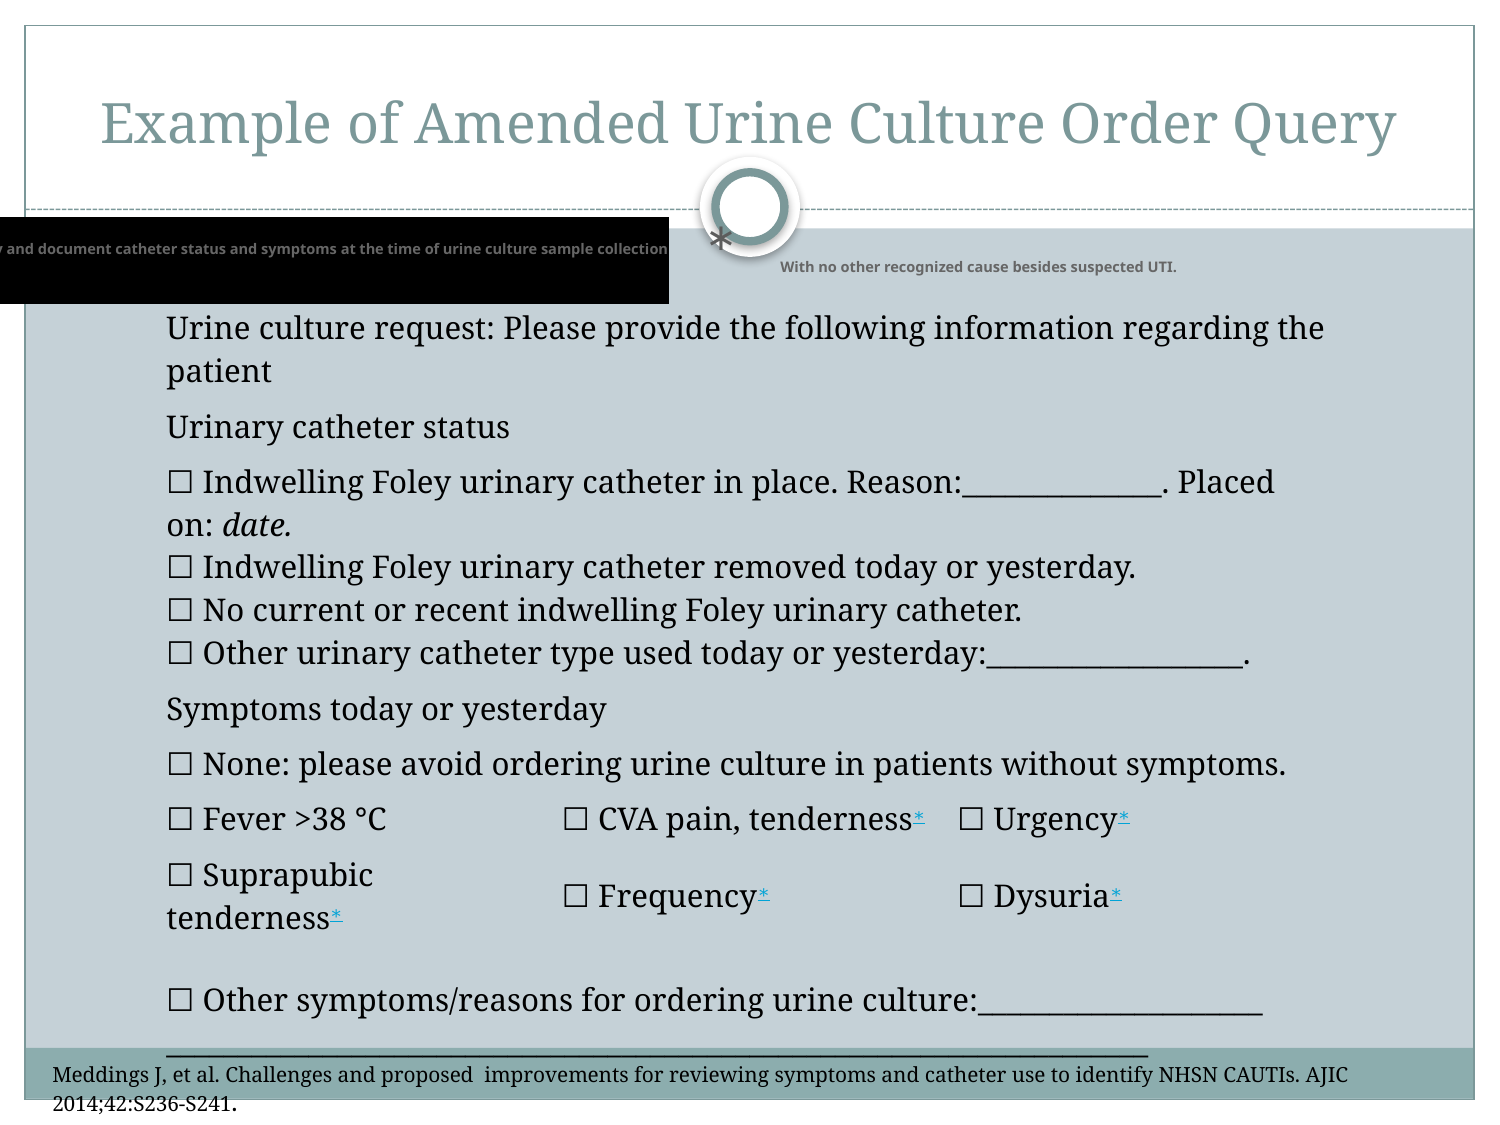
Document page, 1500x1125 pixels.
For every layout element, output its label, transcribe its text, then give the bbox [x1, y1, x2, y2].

title Example of Amended Urine Culture Order Query [49, 37, 1450, 162]
table_cell Urinary catheter status [154, 398, 1340, 454]
table_cell ☐ Fever >38 °C [154, 791, 549, 846]
table_cell ☐ CVA pain, tenderness∗ [549, 791, 945, 846]
text_box Table 3. Example text for a urine culture order to query and document catheter status and symptoms at the time of urine culture sample collection [0, 217, 630, 303]
table_cell ☐ Urgency∗ [945, 791, 1340, 846]
table_header Urine culture request: Please provide the following information regarding the patient [154, 300, 1340, 398]
table_cell Symptoms today or yesterday [154, 680, 1340, 736]
text_box Meddings J, et al. Challenges and proposed improvements for reviewing symptoms and catheter use to identify NHSN CAUTIs. AJIC 2014;42:S236-S241. [37, 1054, 1488, 1125]
table_cell ☐ Dysuria∗ [945, 846, 1340, 945]
table_cell ☐ Frequency∗ [549, 846, 945, 945]
text_box ∗ With no other recognized cause besides suspected UTI. [630, 168, 1178, 334]
table_cell ☐ None: please avoid ordering urine culture in patients without symptoms. [154, 736, 1340, 791]
table_cell ☐ Other symptoms/reasons for ordering urine culture:____________________ _____________________________________________________________________ [154, 945, 1340, 1054]
table_cell ☐ Suprapubic tenderness∗ [154, 846, 549, 945]
table_cell ☐ Indwelling Foley urinary catheter in place. Reason:______________. Placed on: date. ☐ Indwelling Foley urinary catheter removed today or yesterday. ☐ No current or recent indwelling Foley urinary catheter. ☐ Other urinary catheter type used today or yesterday:__________________. [154, 454, 1340, 680]
